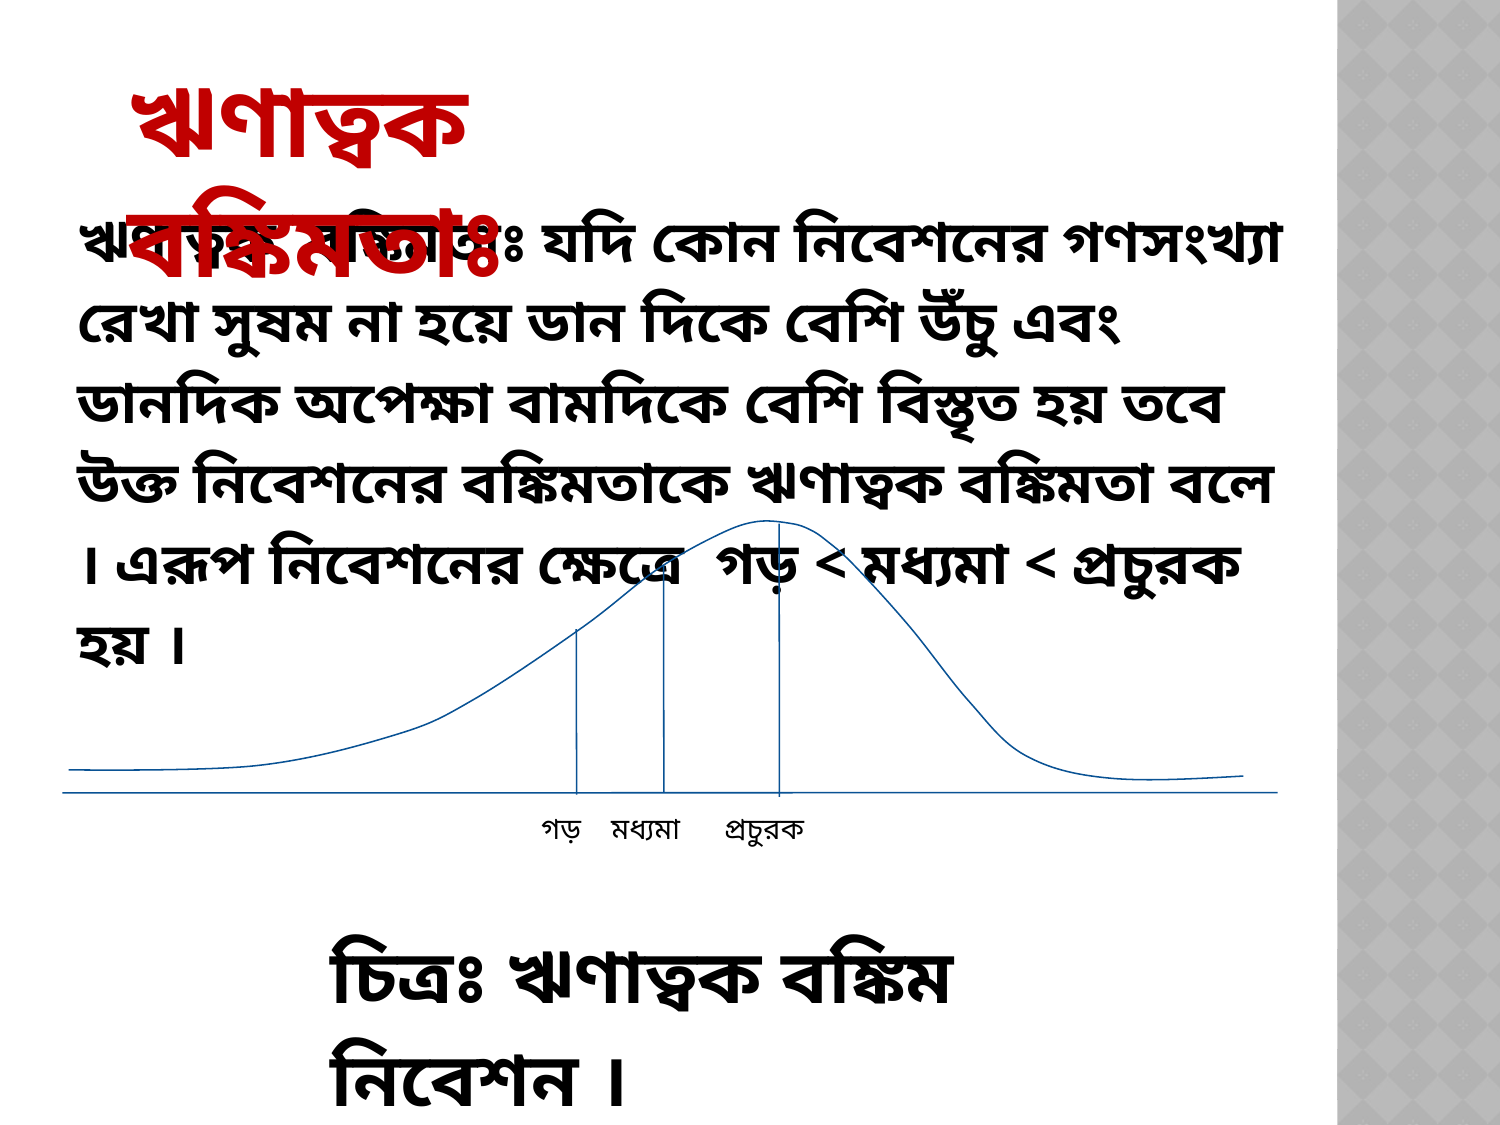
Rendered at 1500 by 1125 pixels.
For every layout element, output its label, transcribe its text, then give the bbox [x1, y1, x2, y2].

text_box চিত্রঃ ঋণাত্বক বঙ্কিম নিবেশন । [315, 907, 1174, 1125]
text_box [62, 519, 1279, 854]
text_box ঋণাত্বক বঙ্কিমতাঃ যদি কোন নিবেশনের গণসংখ্যা রেখা সুষম না হয়ে ডান দিকে বেশি উঁচু এবং ডানদিক অপেক্ষা বামদিকে বেশি বিস্তৃত হয় তবে উক্ত নিবেশনের বঙ্কিমতাকে ঋণাত্বক বঙ্কিমতা বলে । এরূপ নিবেশনের ক্ষেত্রে গড় < মধ্যমা < প্রচুরক হয় । [62, 186, 1300, 684]
text_box ঋণাত্বক বঙ্কিমতাঃ [112, 49, 913, 305]
